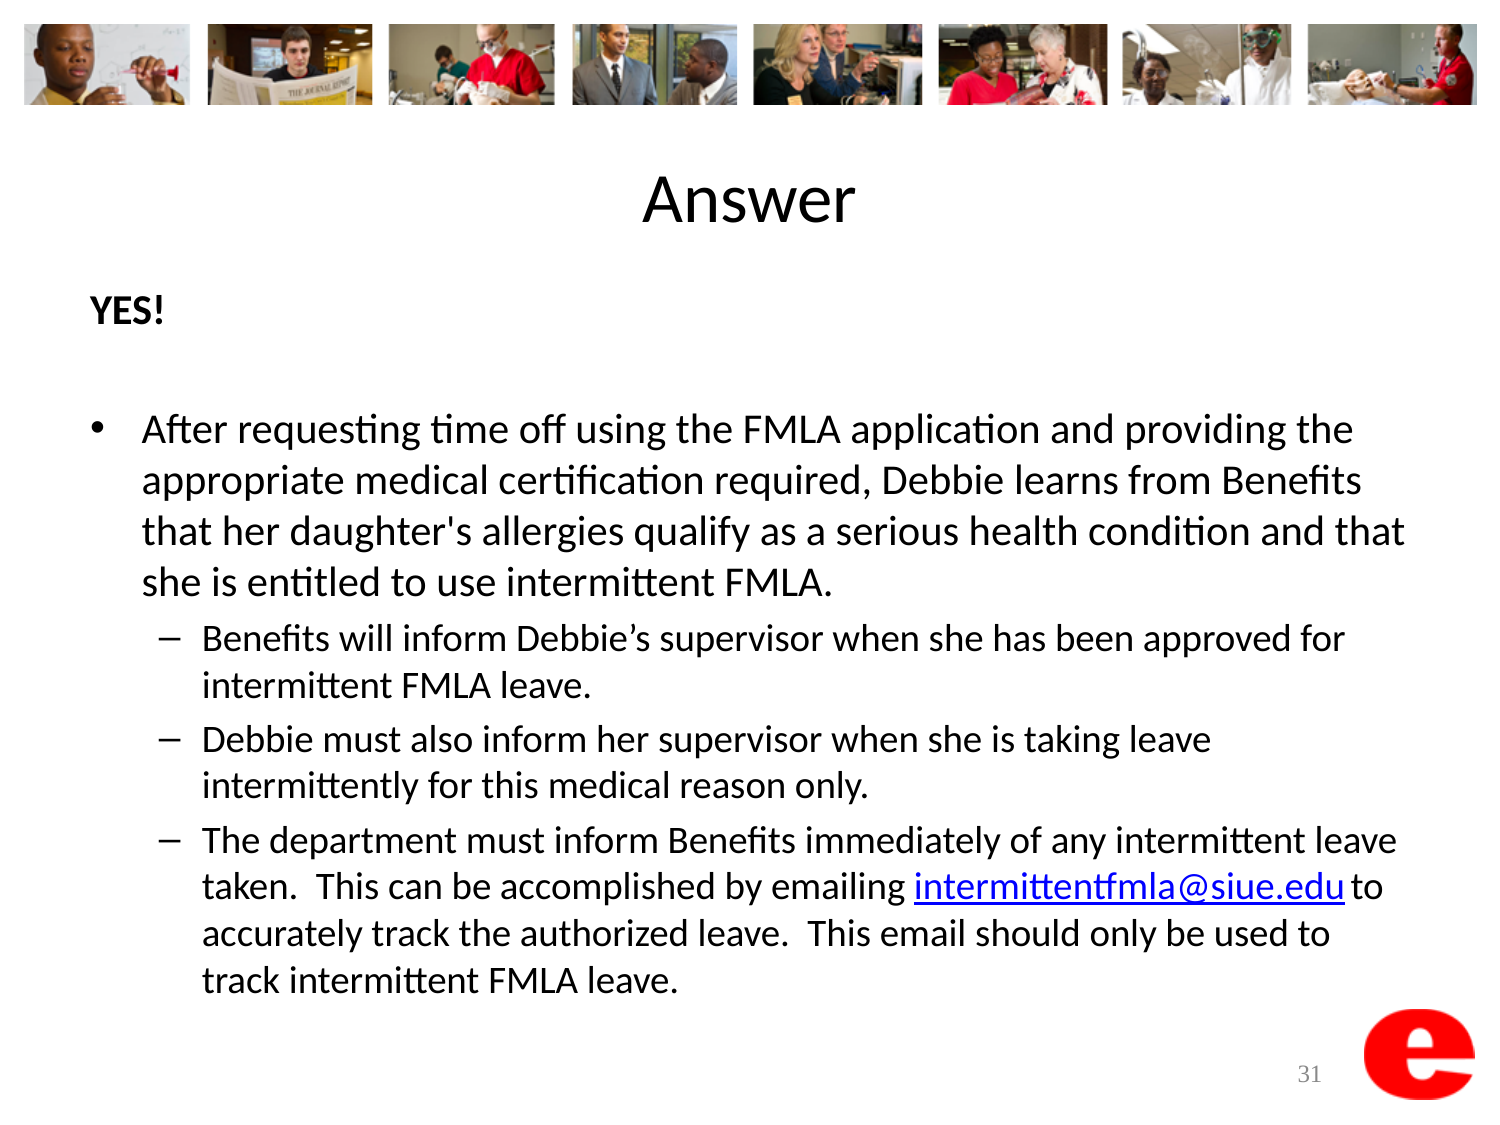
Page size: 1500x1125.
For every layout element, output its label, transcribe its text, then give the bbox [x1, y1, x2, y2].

picture [1364, 1009, 1475, 1100]
list YES! After requesting time off using the FMLA application and providing the appropriate medical certification required, Debbie learns from Benefits that her daughter's allergies qualify as a serious health condition and that she is entitled to use intermittent FMLA. Benefits will inform Debbie’s supervisor when she has been approved for intermittent FMLA leave. Debbie must also inform her supervisor when she is taking leave intermittently for this medical reason only. The department must inform Benefits immediately of any intermittent leave taken. This can be accomplished by emailing intermittentfmla@siue.edu to accurately track the authorized leave. This email should only be used to track intermittent FMLA leave. [75, 275, 1425, 1018]
slide_number 31 [1074, 1042, 1338, 1103]
picture [24, 24, 1477, 105]
title Answer [75, 125, 1425, 263]
